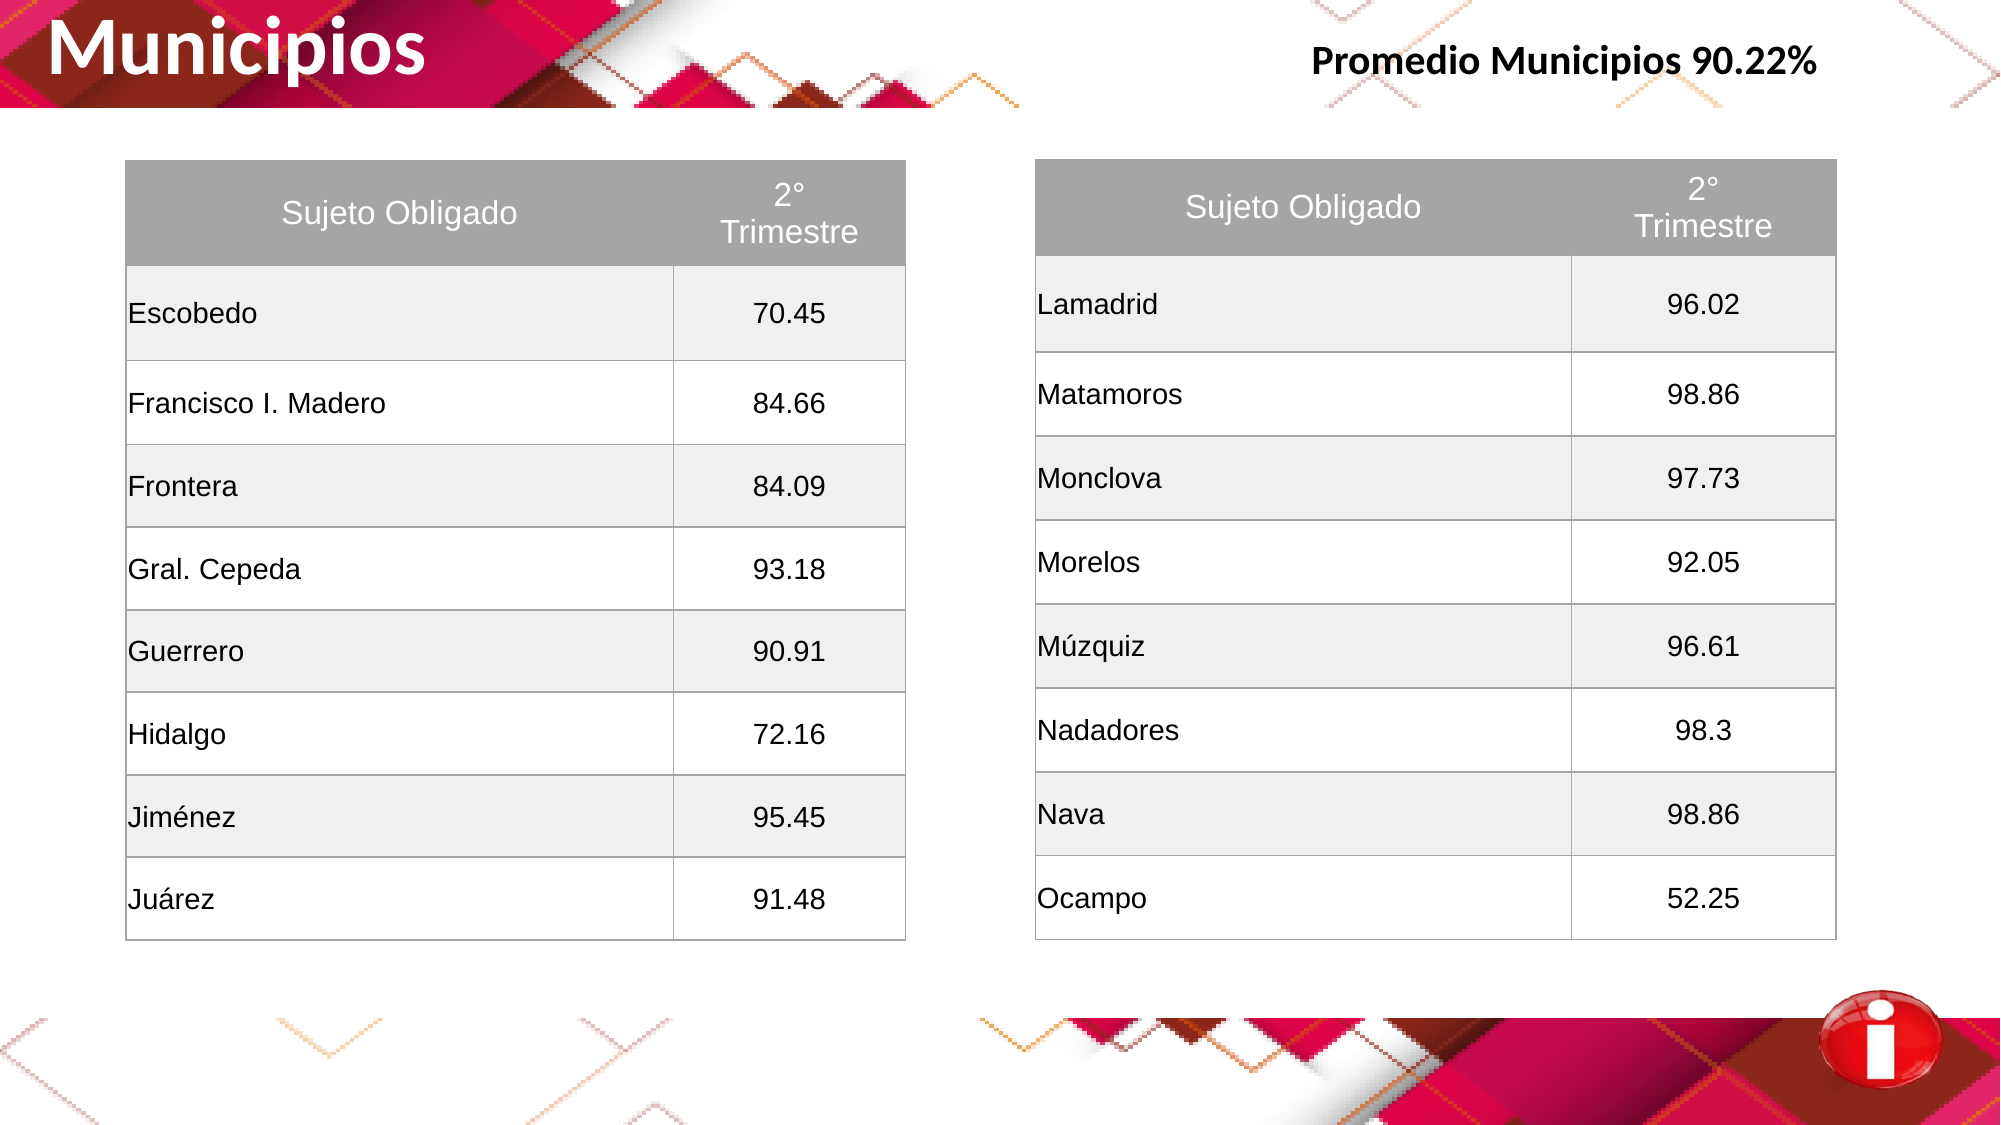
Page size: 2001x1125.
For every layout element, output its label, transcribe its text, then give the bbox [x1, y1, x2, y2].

table_cell Frontera [127, 445, 673, 526]
picture [0, 987, 2000, 1125]
table_cell 93.18 [674, 528, 905, 609]
table_cell Jiménez [127, 776, 673, 856]
table_cell Monclova [1036, 437, 1571, 519]
table_cell Juárez [127, 858, 673, 939]
table_cell 72.16 [674, 693, 905, 774]
table_cell Escobedo [127, 266, 673, 360]
table_cell Nadadores [1036, 689, 1571, 771]
table_cell 52.25 [1572, 856, 1835, 939]
table_header 2° Trimestre [1572, 161, 1835, 254]
table_cell Múzquiz [1036, 605, 1571, 687]
table_cell Morelos [1036, 521, 1571, 603]
table_header 2° Trimestre [673, 162, 905, 264]
table_cell Lamadrid [1036, 256, 1571, 351]
table_cell Matamoros [1036, 353, 1571, 435]
table_cell Hidalgo [127, 693, 673, 774]
table_cell 90.91 [674, 611, 905, 691]
picture [0, 0, 2001, 108]
table_cell 96.02 [1572, 256, 1835, 351]
table_header Sujeto Obligado [127, 162, 673, 264]
table_cell 97.73 [1572, 437, 1835, 519]
table_cell 91.48 [674, 858, 905, 939]
table_cell Ocampo [1036, 856, 1571, 939]
table_cell 70.45 [674, 266, 905, 360]
table_cell Guerrero [127, 611, 673, 691]
table_cell 98.3 [1572, 689, 1835, 771]
table_header Sujeto Obligado [1036, 161, 1572, 254]
table_cell 98.86 [1572, 353, 1835, 435]
text_box Municipios Promedio Municipios 90.22% [31, 0, 1934, 99]
table_cell 98.86 [1572, 773, 1835, 855]
table_cell Francisco I. Madero [127, 361, 673, 444]
table_cell 95.45 [674, 776, 905, 856]
table_cell Nava [1036, 773, 1571, 855]
table_cell 84.09 [674, 445, 905, 526]
table_cell 96.61 [1572, 605, 1835, 687]
table_cell Gral. Cepeda [127, 528, 673, 609]
table_cell 92.05 [1572, 521, 1835, 603]
table_cell 84.66 [674, 361, 905, 444]
